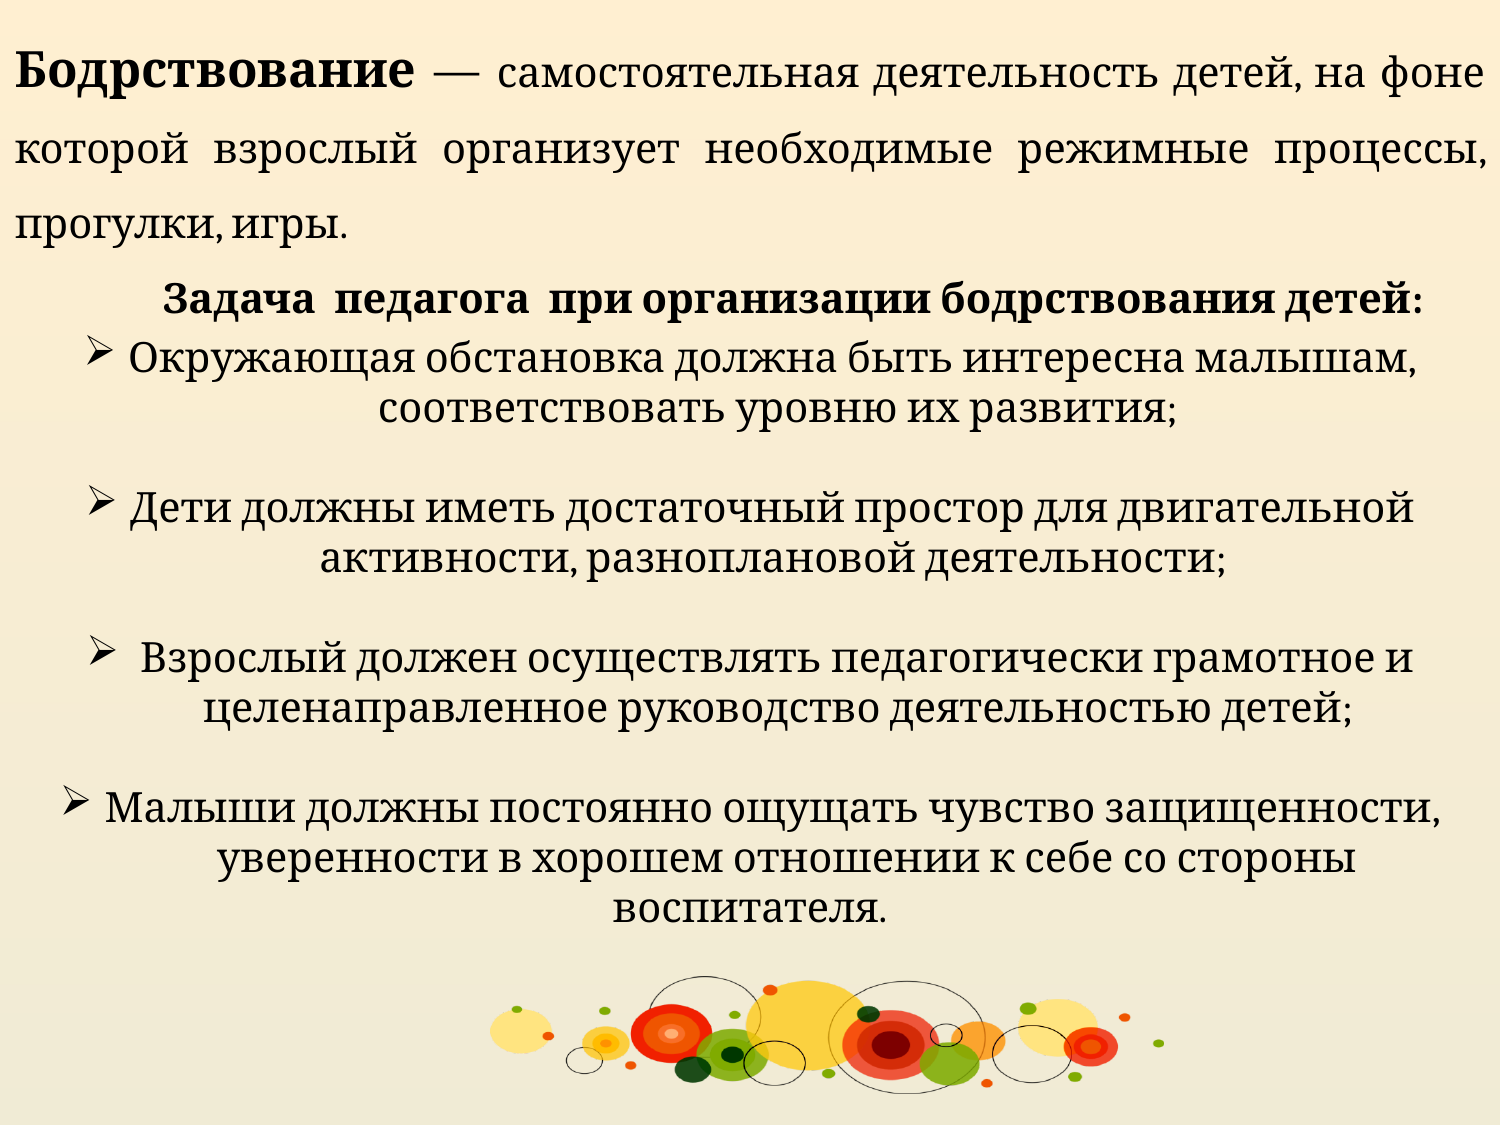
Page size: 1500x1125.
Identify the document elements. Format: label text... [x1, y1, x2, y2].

picture [489, 975, 1164, 1095]
text_box Бодрствование — самостоятельная деятельность детей, на фоне которой взрослый организует необходимые режимные процессы, прогулки, игры. Задача педагога при организации бодрствования детей: [0, 0, 1500, 278]
text_box Окружающая обстановка должна быть интересна малышам, соответствовать уровню их развития; Дети должны иметь достаточный простор для двигательной активности, разноплановой деятельности; Взрослый должен осуществлять педагогически грамотное и целенаправленное руководство деятельностью детей; Малыши должны постоянно ощущать чувство защищенности, уверенности в хорошем отношении к себе со стороны воспитателя. [0, 278, 1500, 989]
